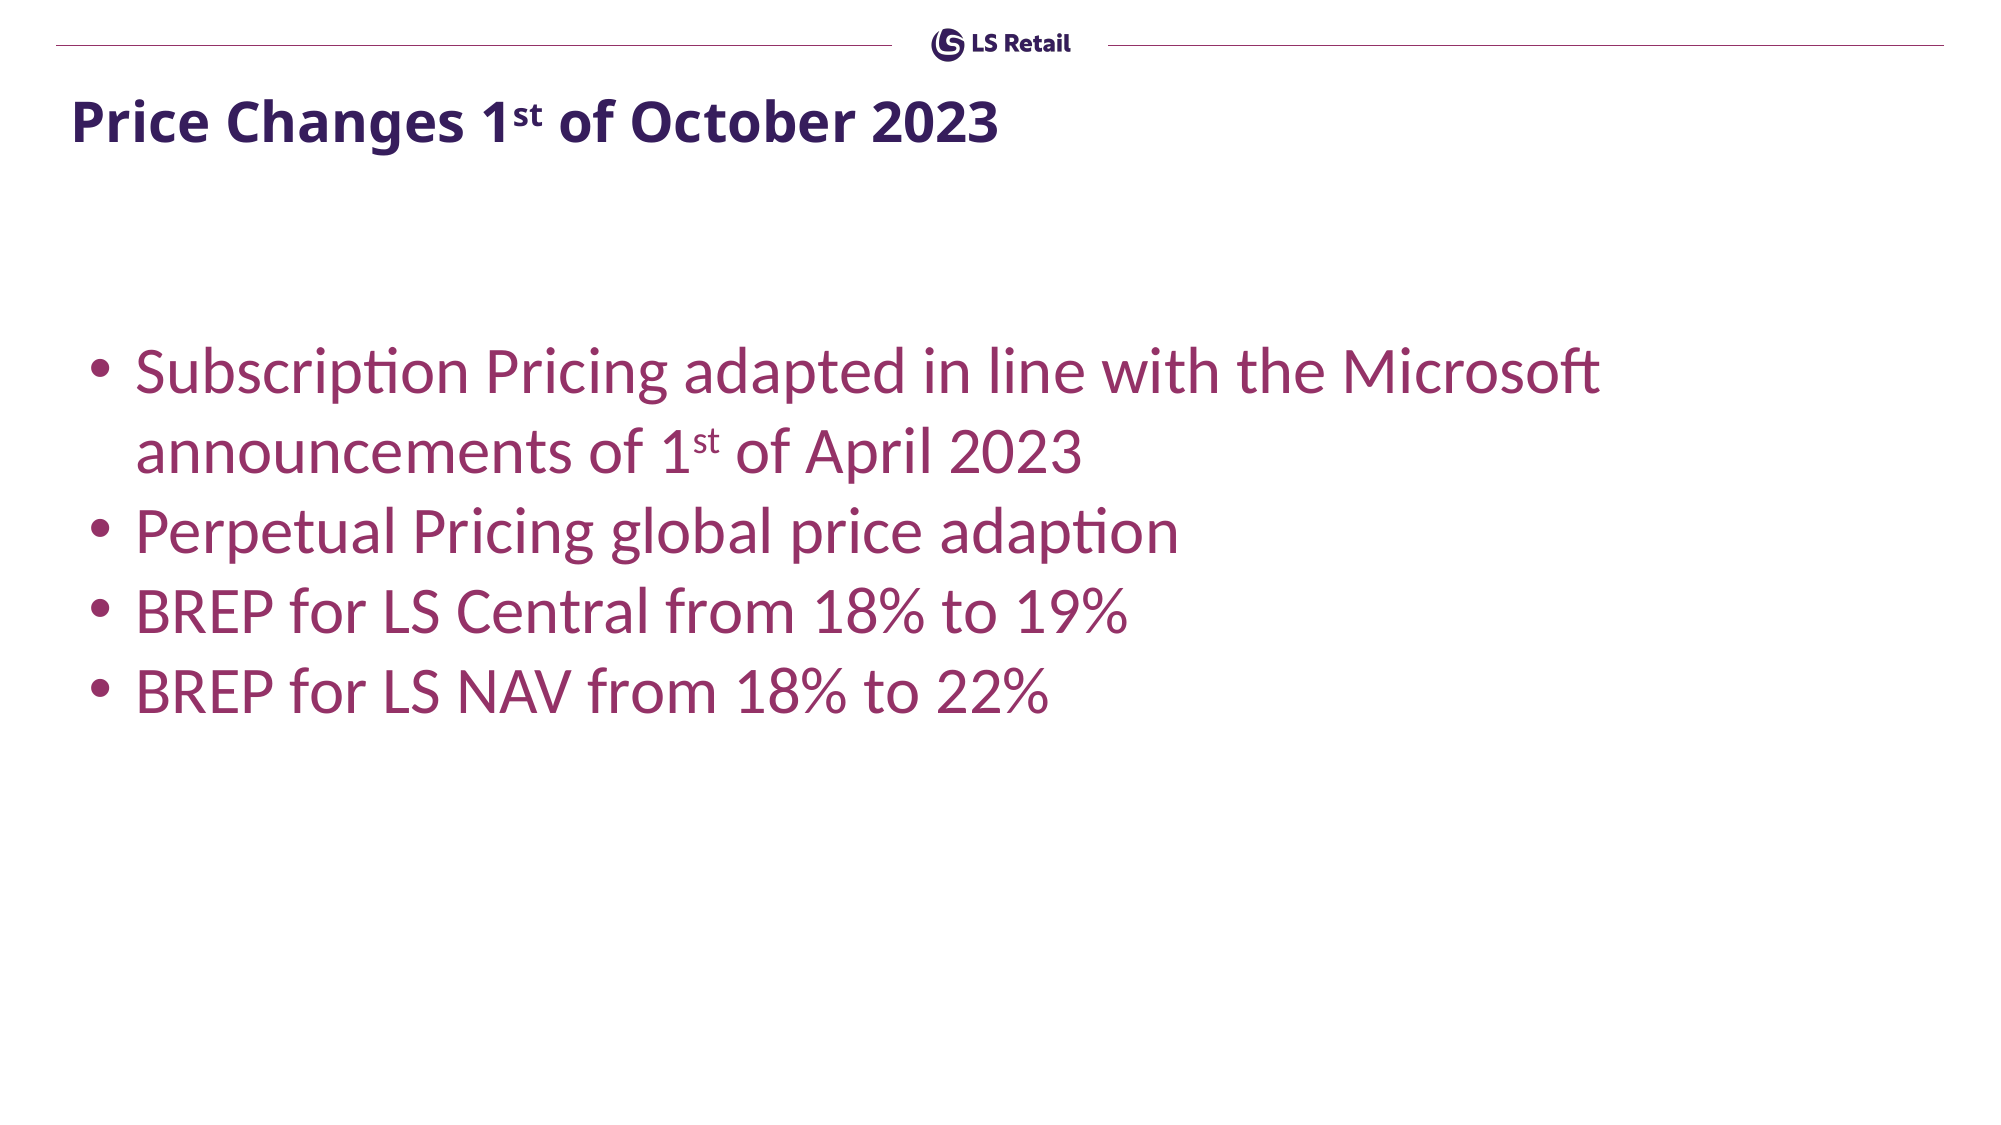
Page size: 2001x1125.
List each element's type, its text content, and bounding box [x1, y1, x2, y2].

text_box Subscription Pricing adapted in line with the Microsoft announcements of 1st of April 2023 Perpetual Pricing global price adaption BREP for LS Central from 18% to 19% BREP for LS NAV from 18% to 22% [73, 319, 1808, 780]
text_box Price Changes 1st of October 2023 [55, 80, 1945, 250]
picture [917, 14, 1083, 76]
